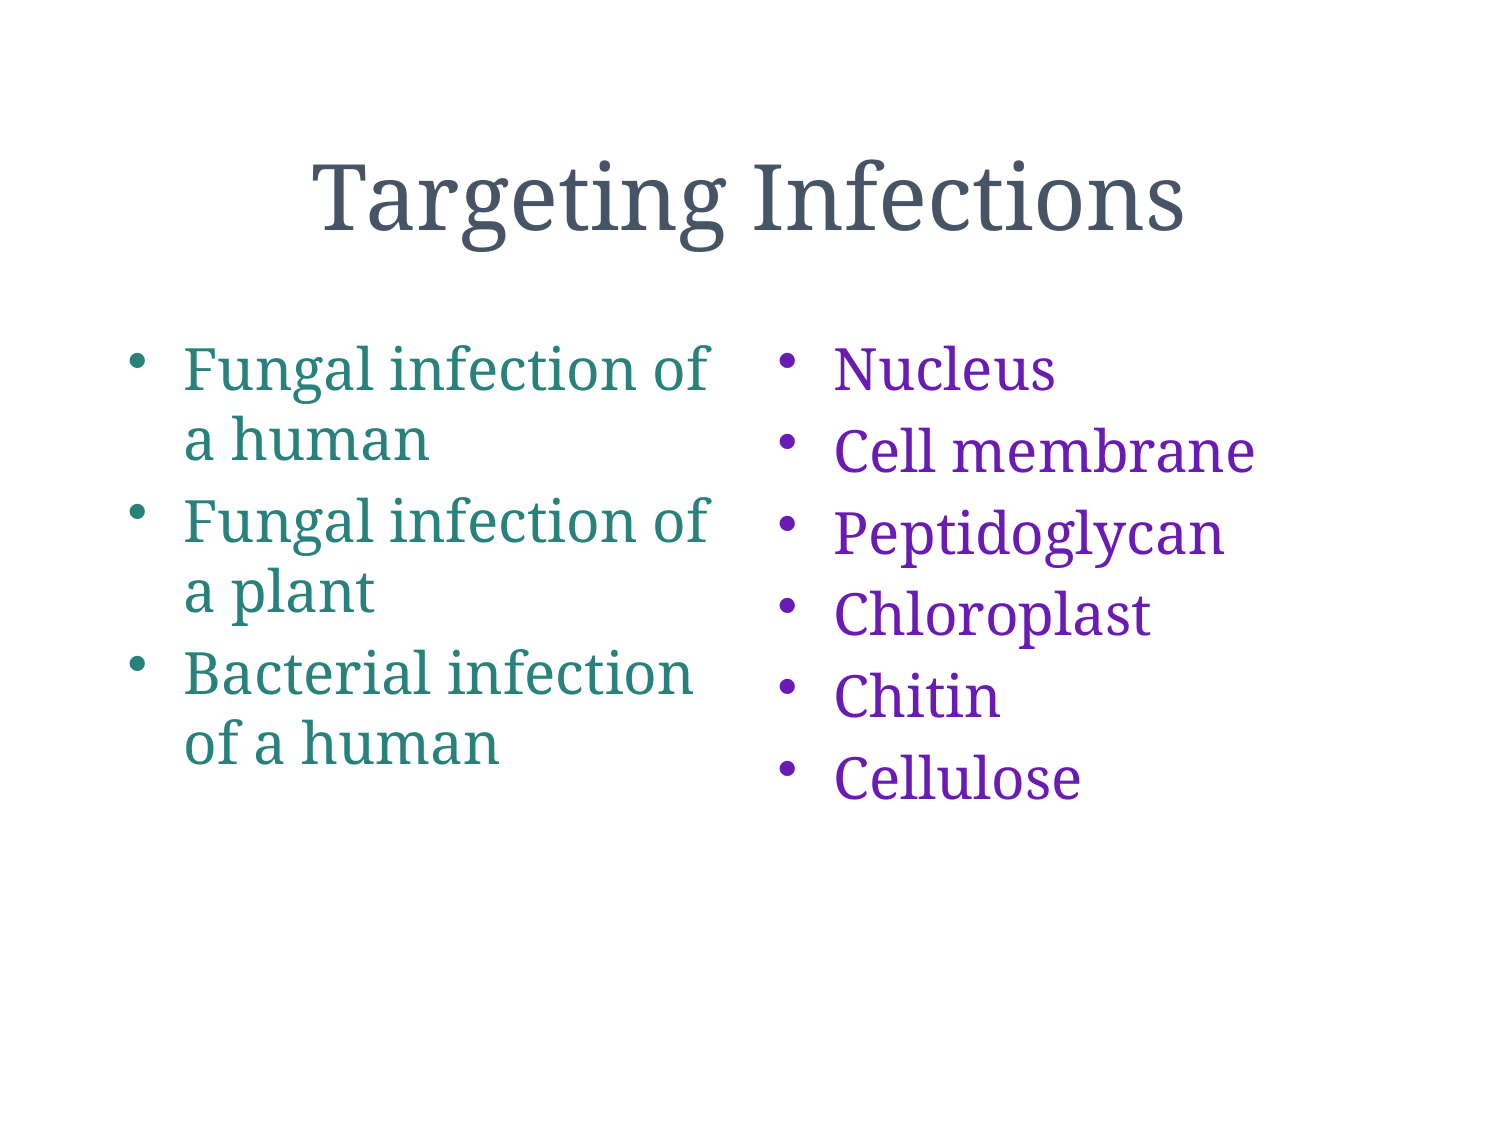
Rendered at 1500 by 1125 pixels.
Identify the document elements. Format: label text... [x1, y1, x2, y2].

title Targeting Infections [112, 99, 1388, 288]
list Nucleus Cell membrane Peptidoglycan Chloroplast Chitin Cellulose [762, 324, 1388, 1001]
list Fungal infection of a human Fungal infection of a plant Bacterial infection of a human [112, 324, 738, 1001]
